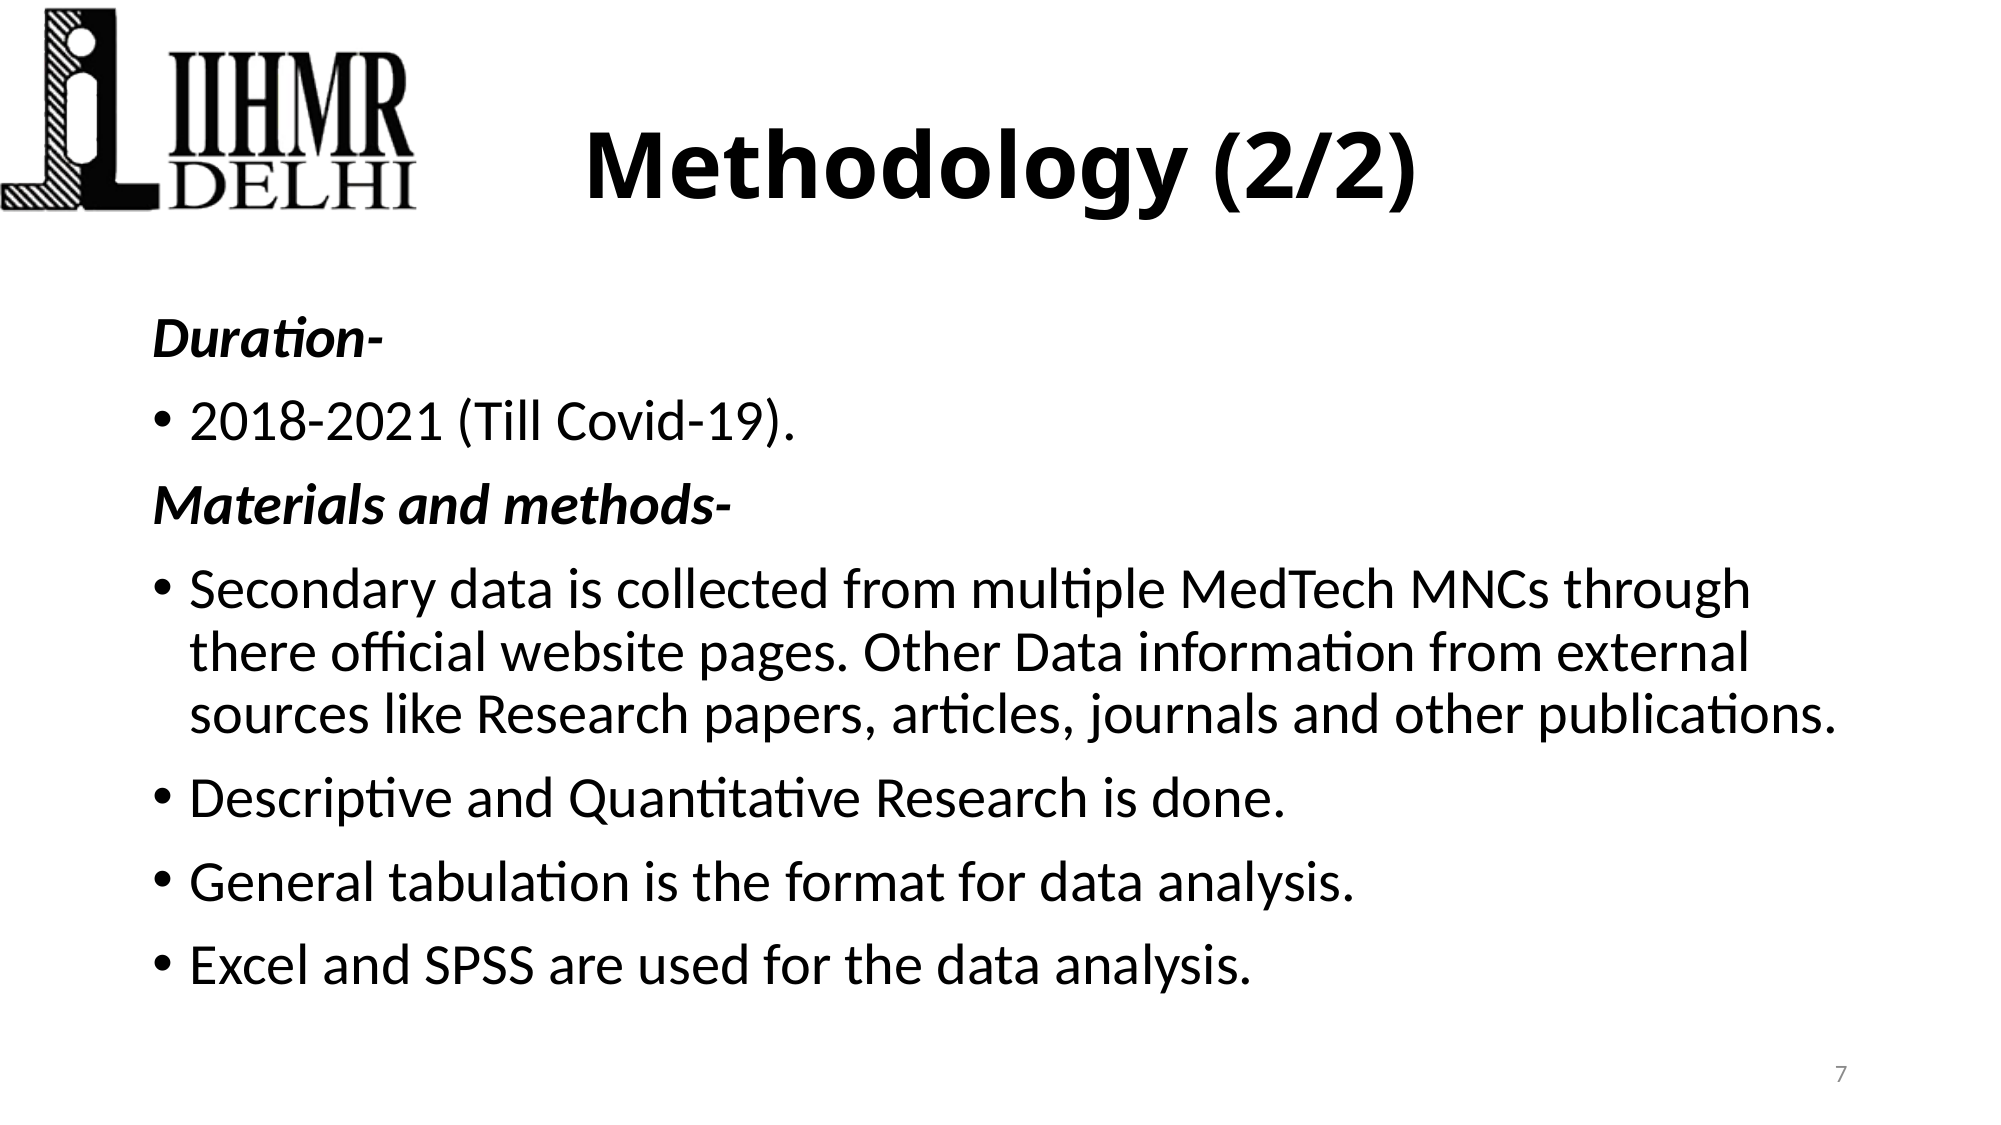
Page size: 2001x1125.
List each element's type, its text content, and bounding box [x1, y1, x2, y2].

slide_number 7 [1412, 1042, 1863, 1103]
list Duration- 2018-2021 (Till Covid-19). Materials and methods- Secondary data is collected from multiple MedTech MNCs through there official website pages. Other Data information from external sources like Research papers, articles, journals and other publications. Descriptive and Quantitative Research is done. General tabulation is the format for data analysis. Excel and SPSS are used for the data analysis. [137, 299, 1863, 1014]
picture [0, 3, 443, 213]
title Methodology (2/2) [137, 59, 1863, 278]
